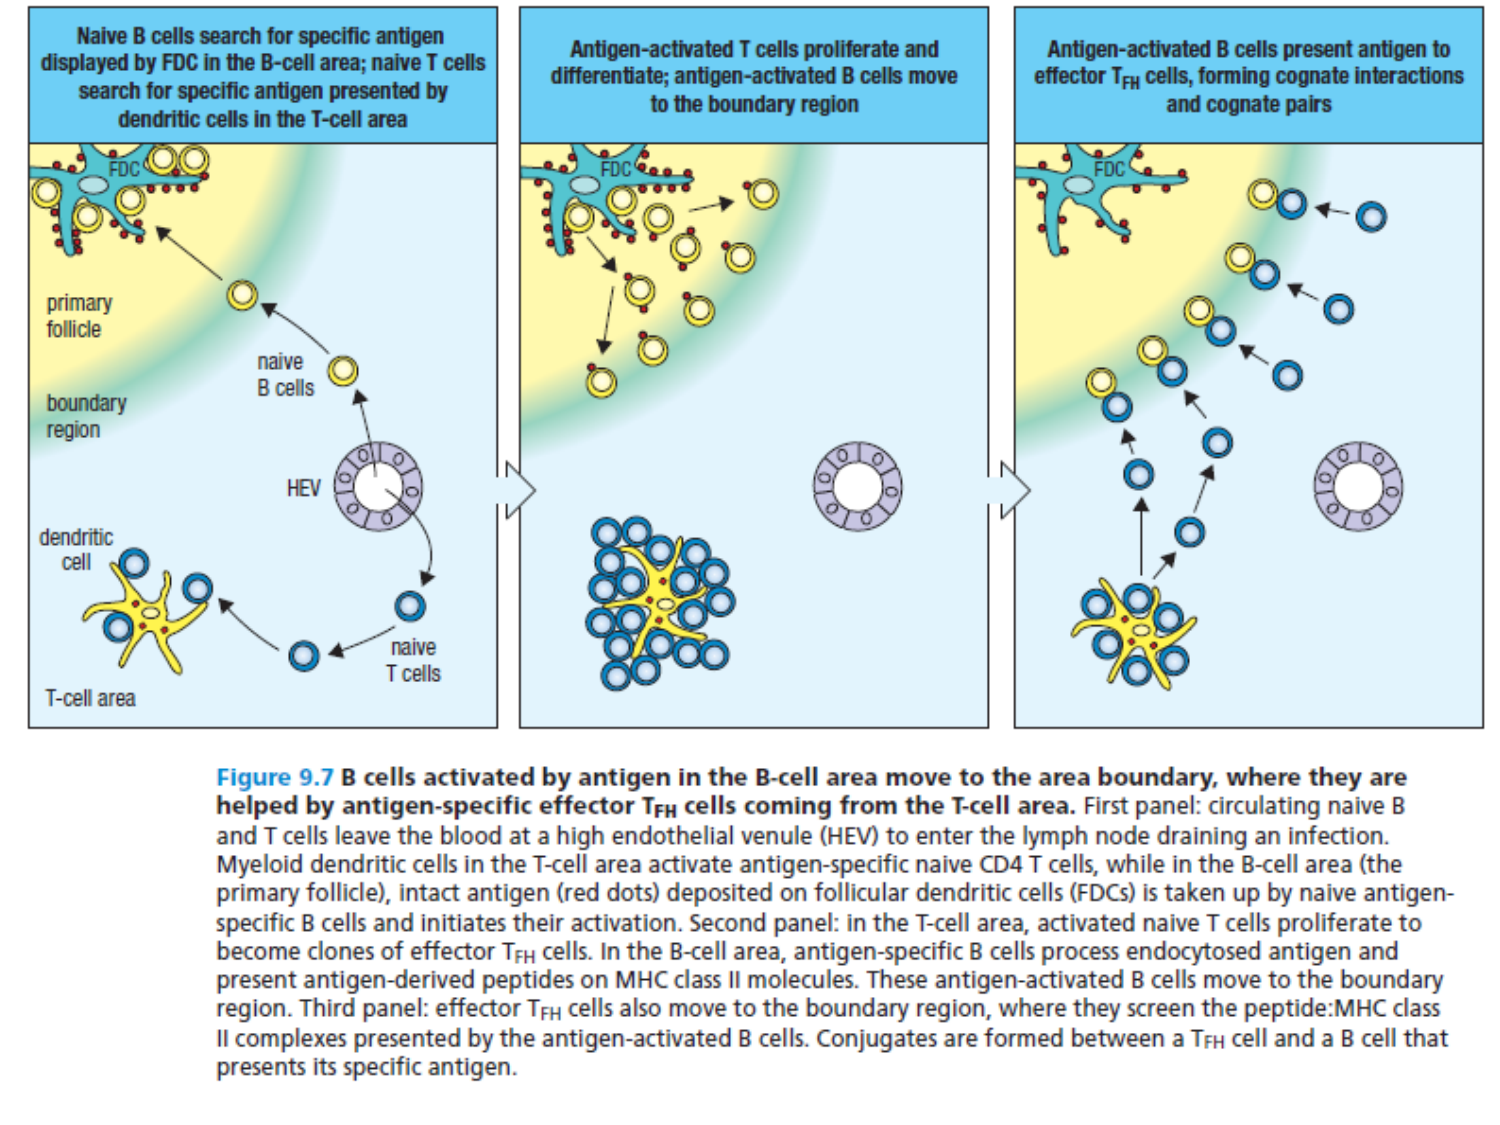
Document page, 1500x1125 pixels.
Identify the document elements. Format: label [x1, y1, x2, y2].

list [0, 0, 1500, 1101]
